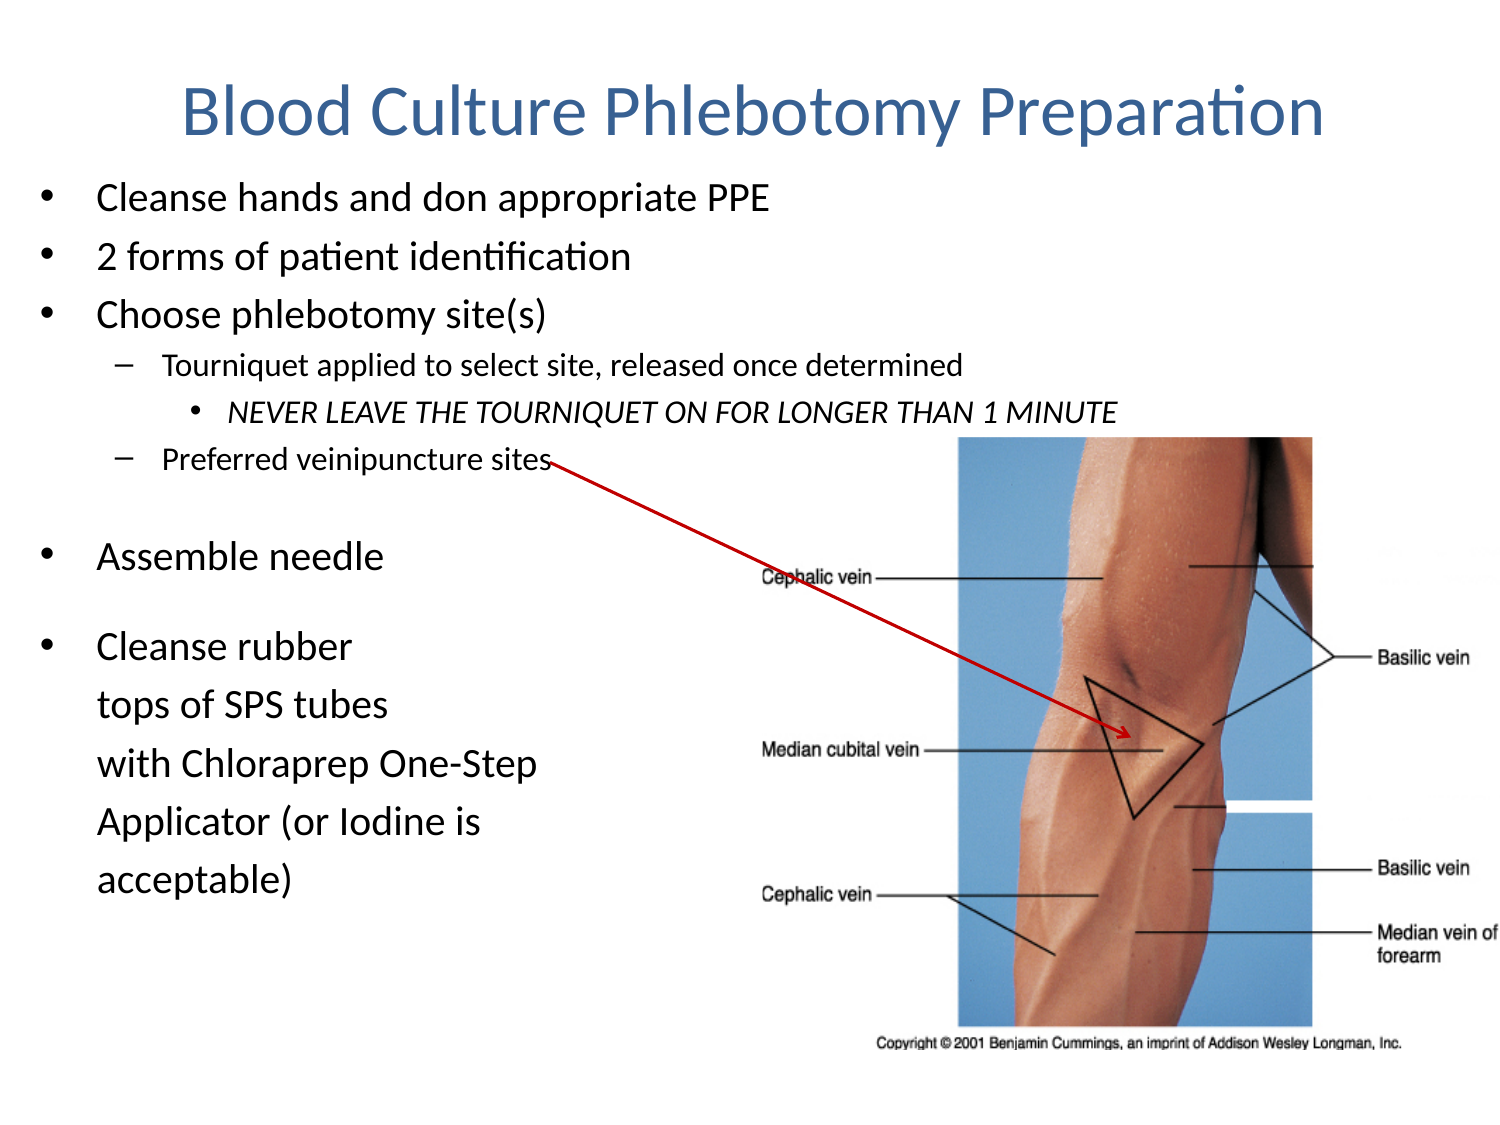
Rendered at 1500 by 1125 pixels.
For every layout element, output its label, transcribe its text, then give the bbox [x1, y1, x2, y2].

title Blood Culture Phlebotomy Preparation [0, 24, 1475, 188]
picture [762, 437, 1500, 1051]
list Cleanse hands and don appropriate PPE 2 forms of patient identification Choose phlebotomy site(s) Tourniquet applied to select site, released once determined NEVER LEAVE THE TOURNIQUET ON FOR LONGER THAN 1 MINUTE Preferred veinipuncture sites Assemble needle Cleanse rubber tops of SPS tubes with Chloraprep One-Step Applicator (or Iodine is acceptable) [24, 188, 1413, 975]
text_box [549, 462, 1132, 738]
